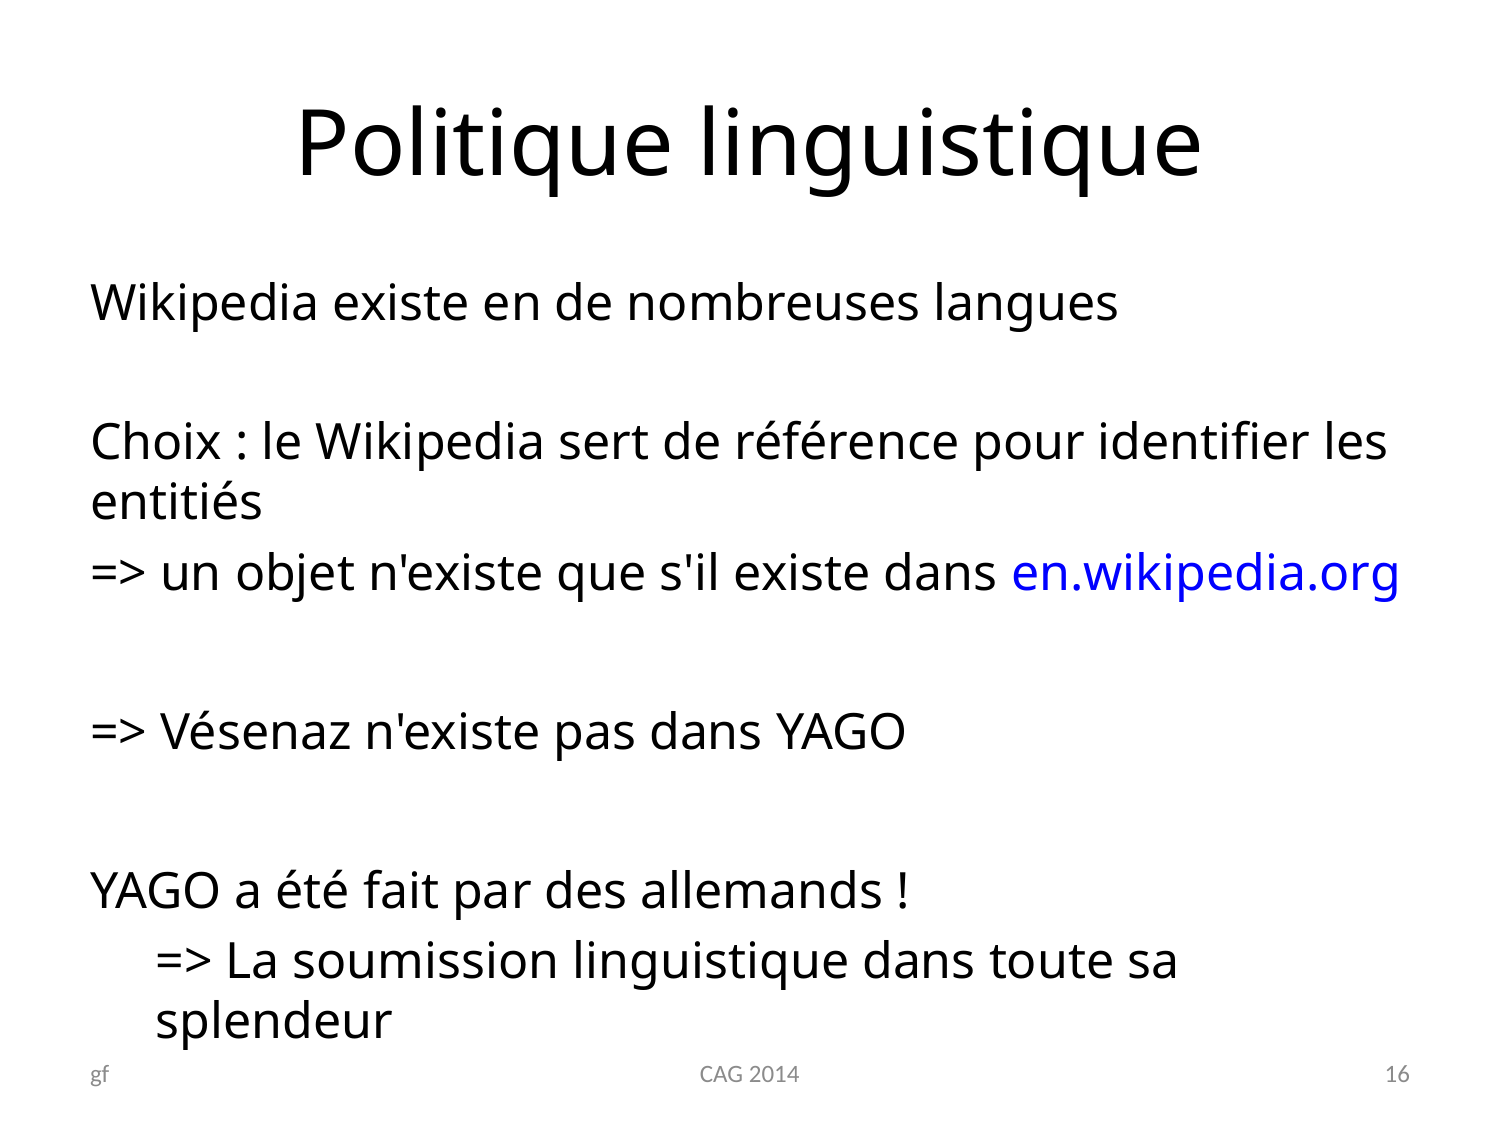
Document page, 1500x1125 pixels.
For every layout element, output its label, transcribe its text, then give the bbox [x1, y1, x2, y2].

list Wikipedia existe en de nombreuses langues Choix : le Wikipedia sert de référence pour identifier les entitiés => un objet n'existe que s'il existe dans en.wikipedia.org => Vésenaz n'existe pas dans YAGO YAGO a été fait par des allemands ! => La soumission linguistique dans toute sa splendeur [75, 262, 1425, 1005]
slide_number gf [75, 1042, 425, 1103]
slide_number 16 [1074, 1042, 1425, 1103]
title Politique linguistique [75, 45, 1425, 233]
footer CAG 2014 [512, 1042, 988, 1103]
